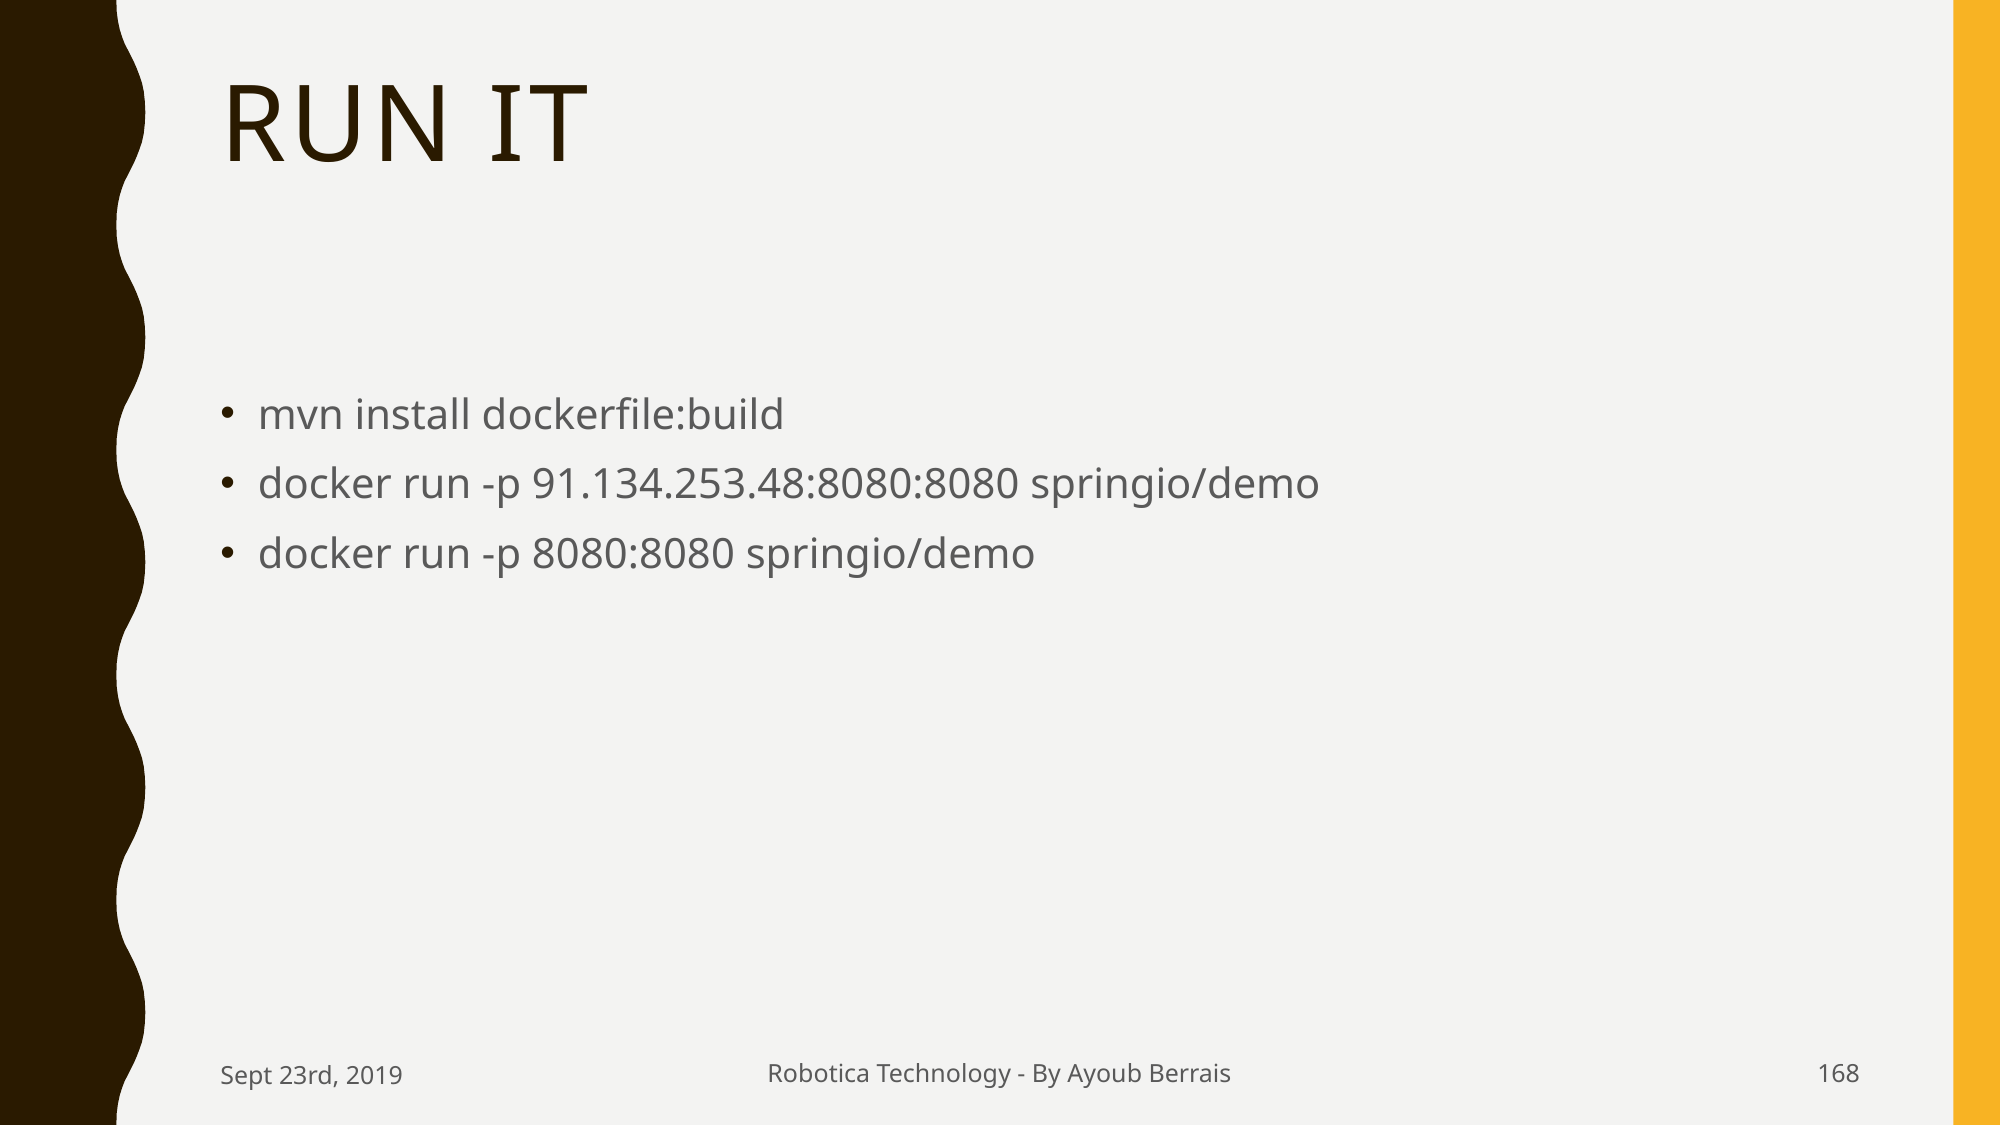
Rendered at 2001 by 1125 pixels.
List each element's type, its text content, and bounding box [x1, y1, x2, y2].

list mvn install dockerfile:build docker run -p 91.134.253.48:8080:8080 springio/demo docker run -p 8080:8080 springio/demo [205, 375, 1875, 965]
title Run it [205, 62, 1875, 308]
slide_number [205, 1045, 588, 1103]
slide_number 168 [1412, 1045, 1875, 1103]
footer Robotica Technology - By Ayoub Berrais [662, 1045, 1338, 1103]
